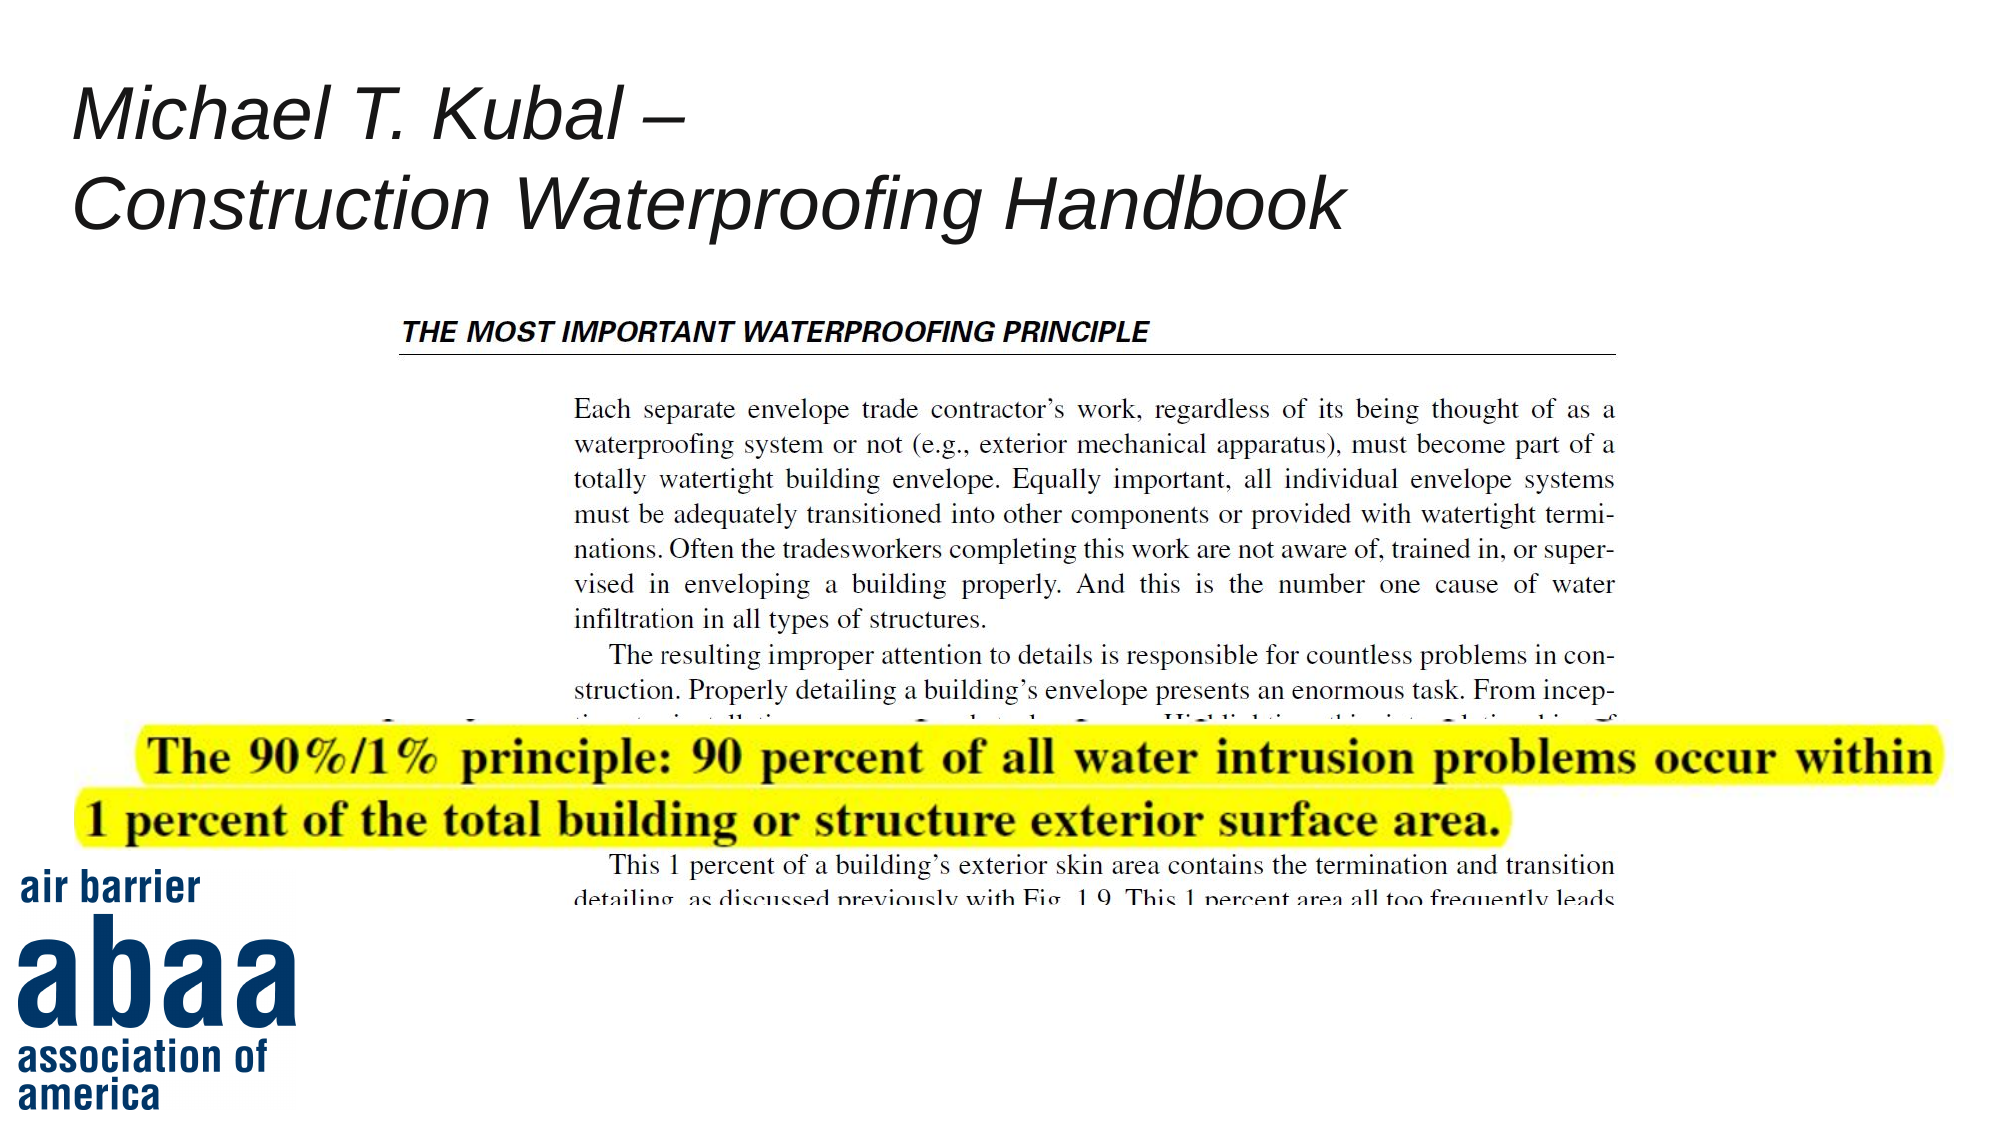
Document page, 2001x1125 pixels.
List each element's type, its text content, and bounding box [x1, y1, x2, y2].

text_box Michael T. Kubal – Construction Waterproofing Handbook [56, 57, 1407, 253]
picture [18, 869, 296, 1110]
picture [74, 289, 1954, 905]
